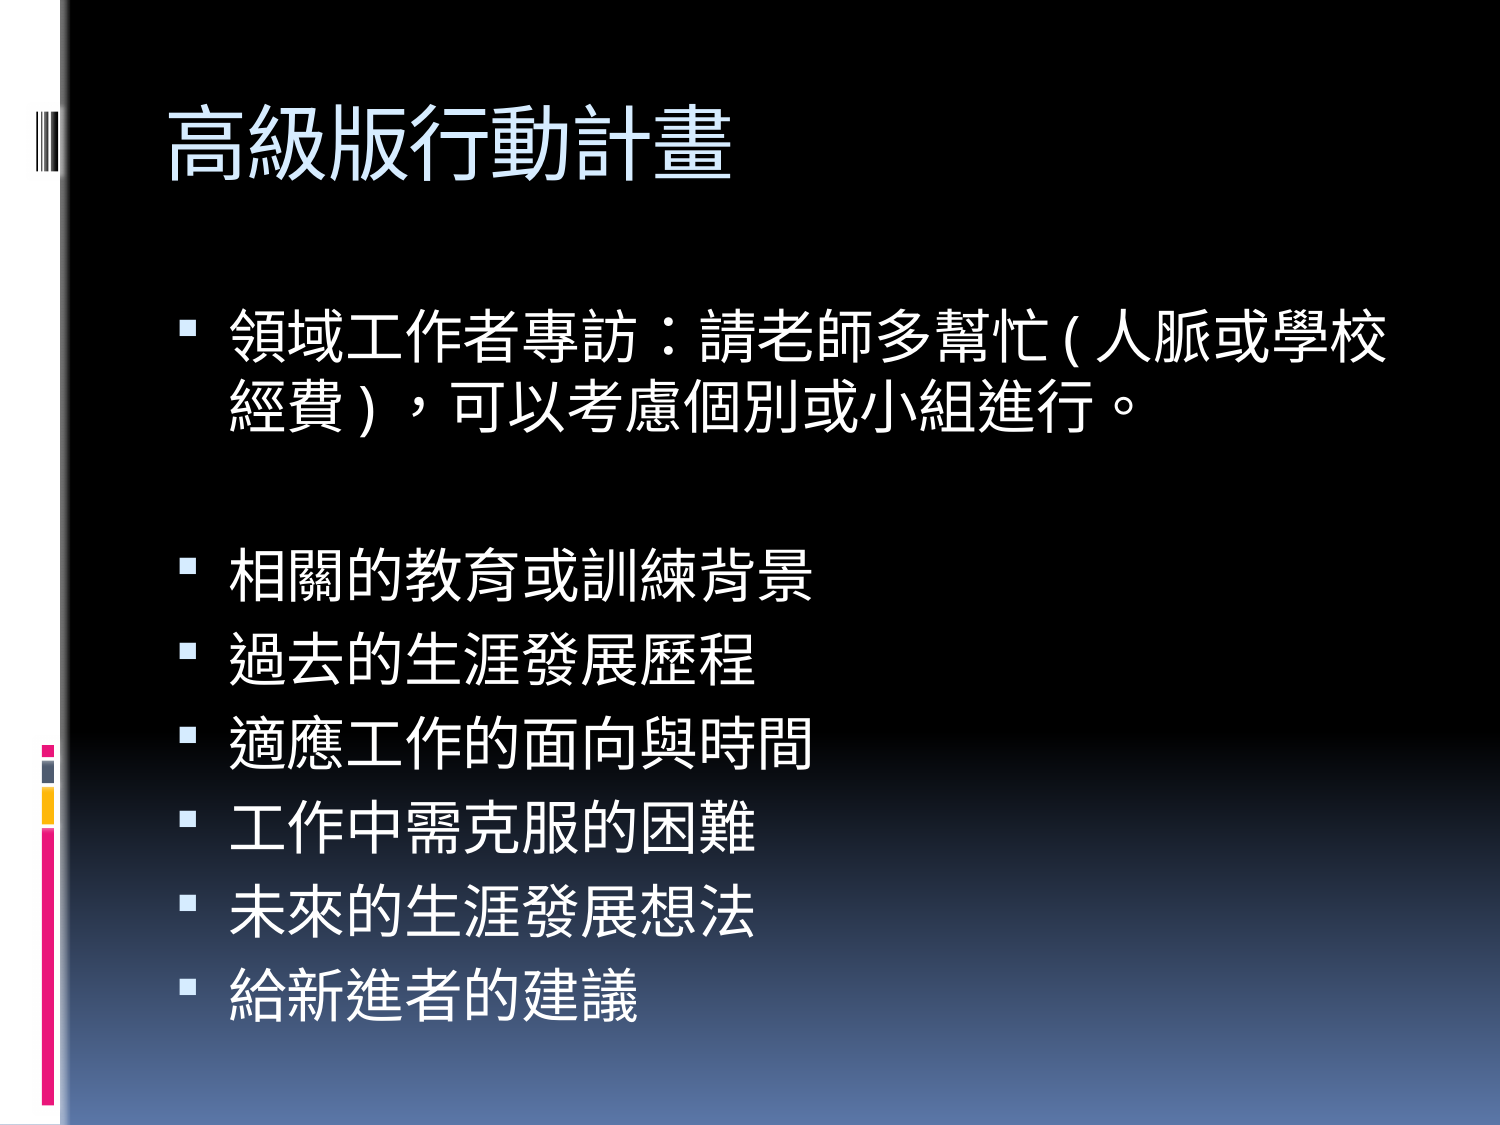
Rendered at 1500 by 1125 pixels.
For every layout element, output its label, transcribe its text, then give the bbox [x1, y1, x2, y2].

list 領域工作者專訪：請老師多幫忙(人脈或學校經費)，可以考慮個別或小組進行。 相關的教育或訓練背景 過去的生涯發展歷程 適應工作的面向與時間 工作中需克服的困難 未來的生涯發展想法 給新進者的建議 [150, 292, 1425, 1043]
title 高級版行動計畫 [150, 83, 1425, 234]
